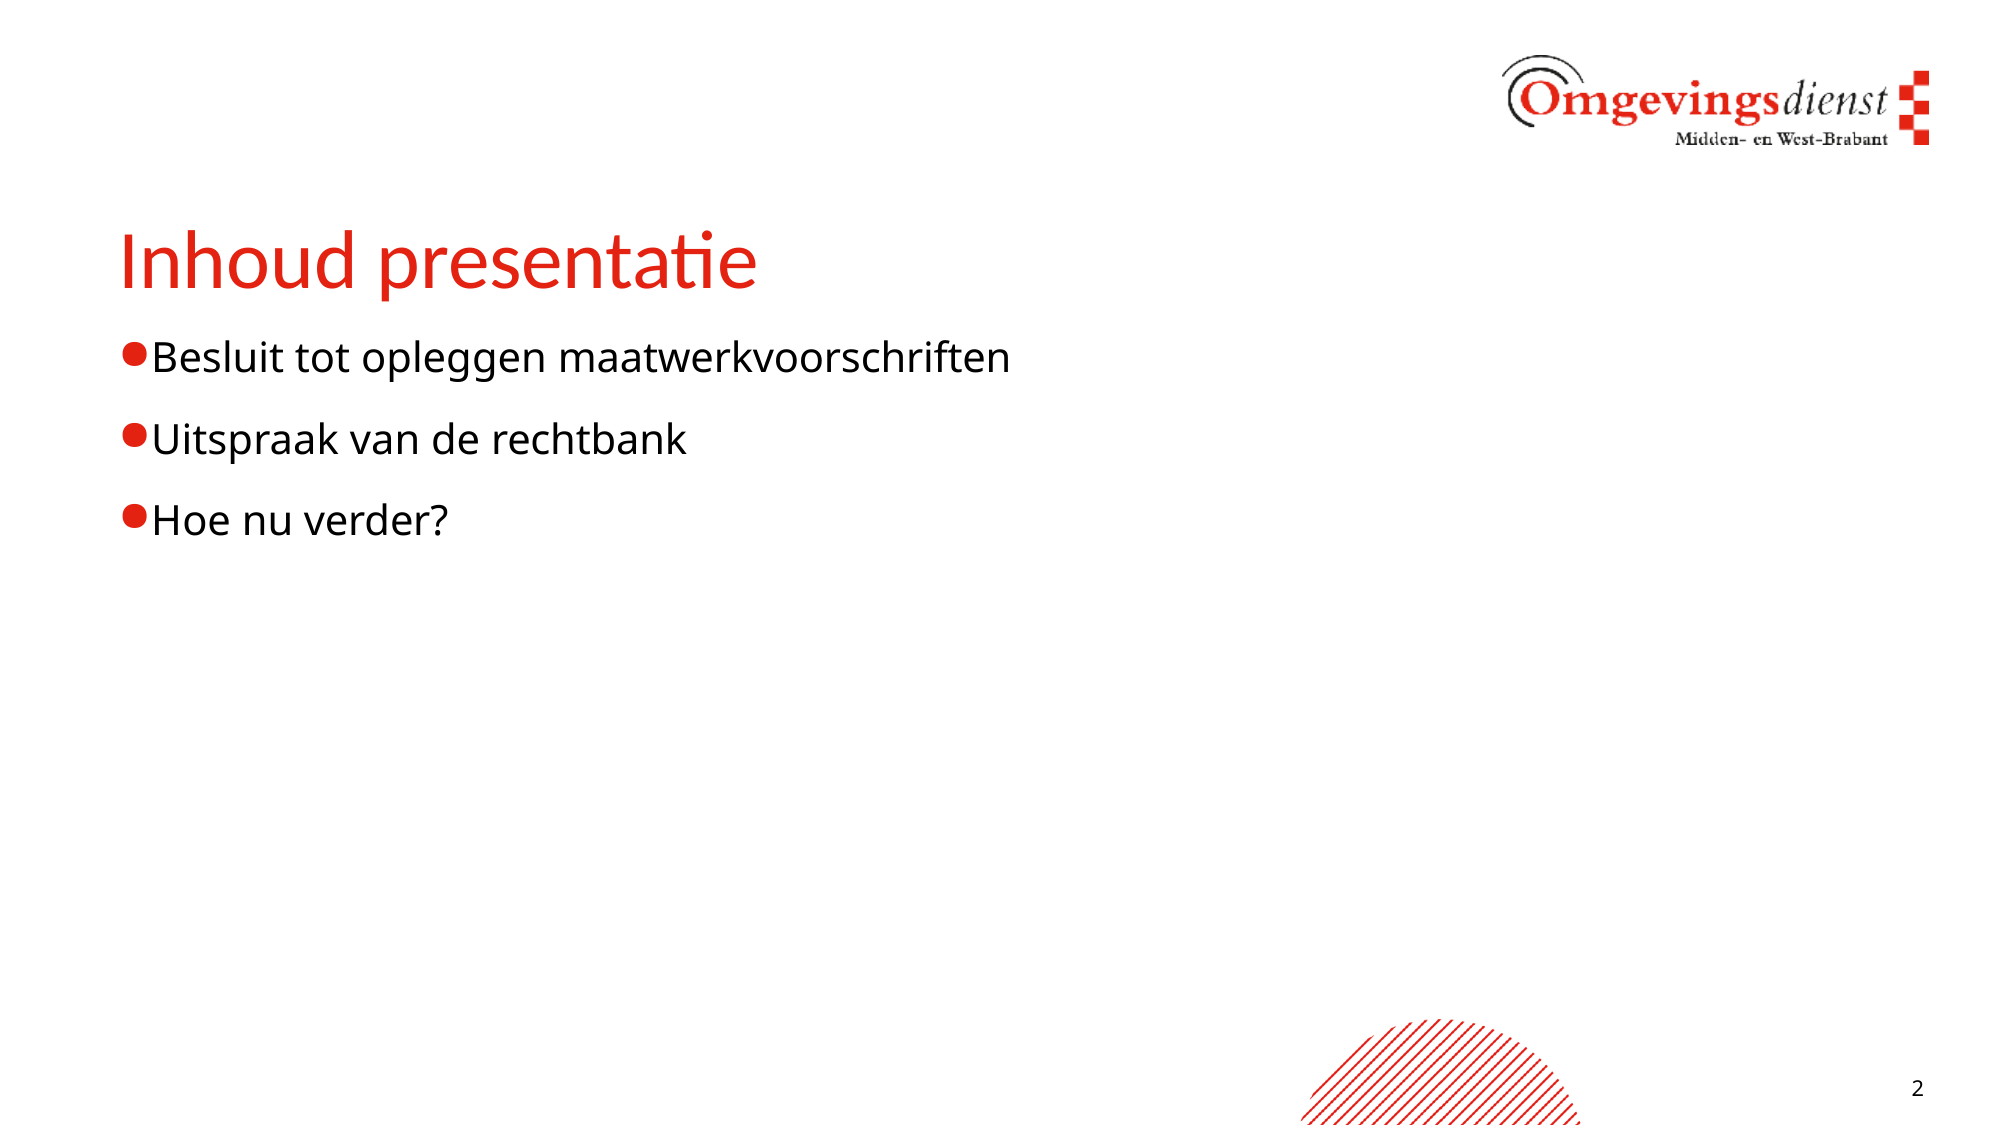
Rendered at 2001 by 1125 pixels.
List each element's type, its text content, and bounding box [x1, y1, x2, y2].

picture [1300, 1019, 1581, 1125]
picture [1502, 55, 1929, 145]
title Inhoud presentatie [116, 203, 1607, 393]
text_box Besluit tot opleggen maatwerkvoorschriften Uitspraak van de rechtbank Hoe nu verder? [116, 329, 1065, 544]
slide_number 2 [1905, 1072, 1935, 1125]
